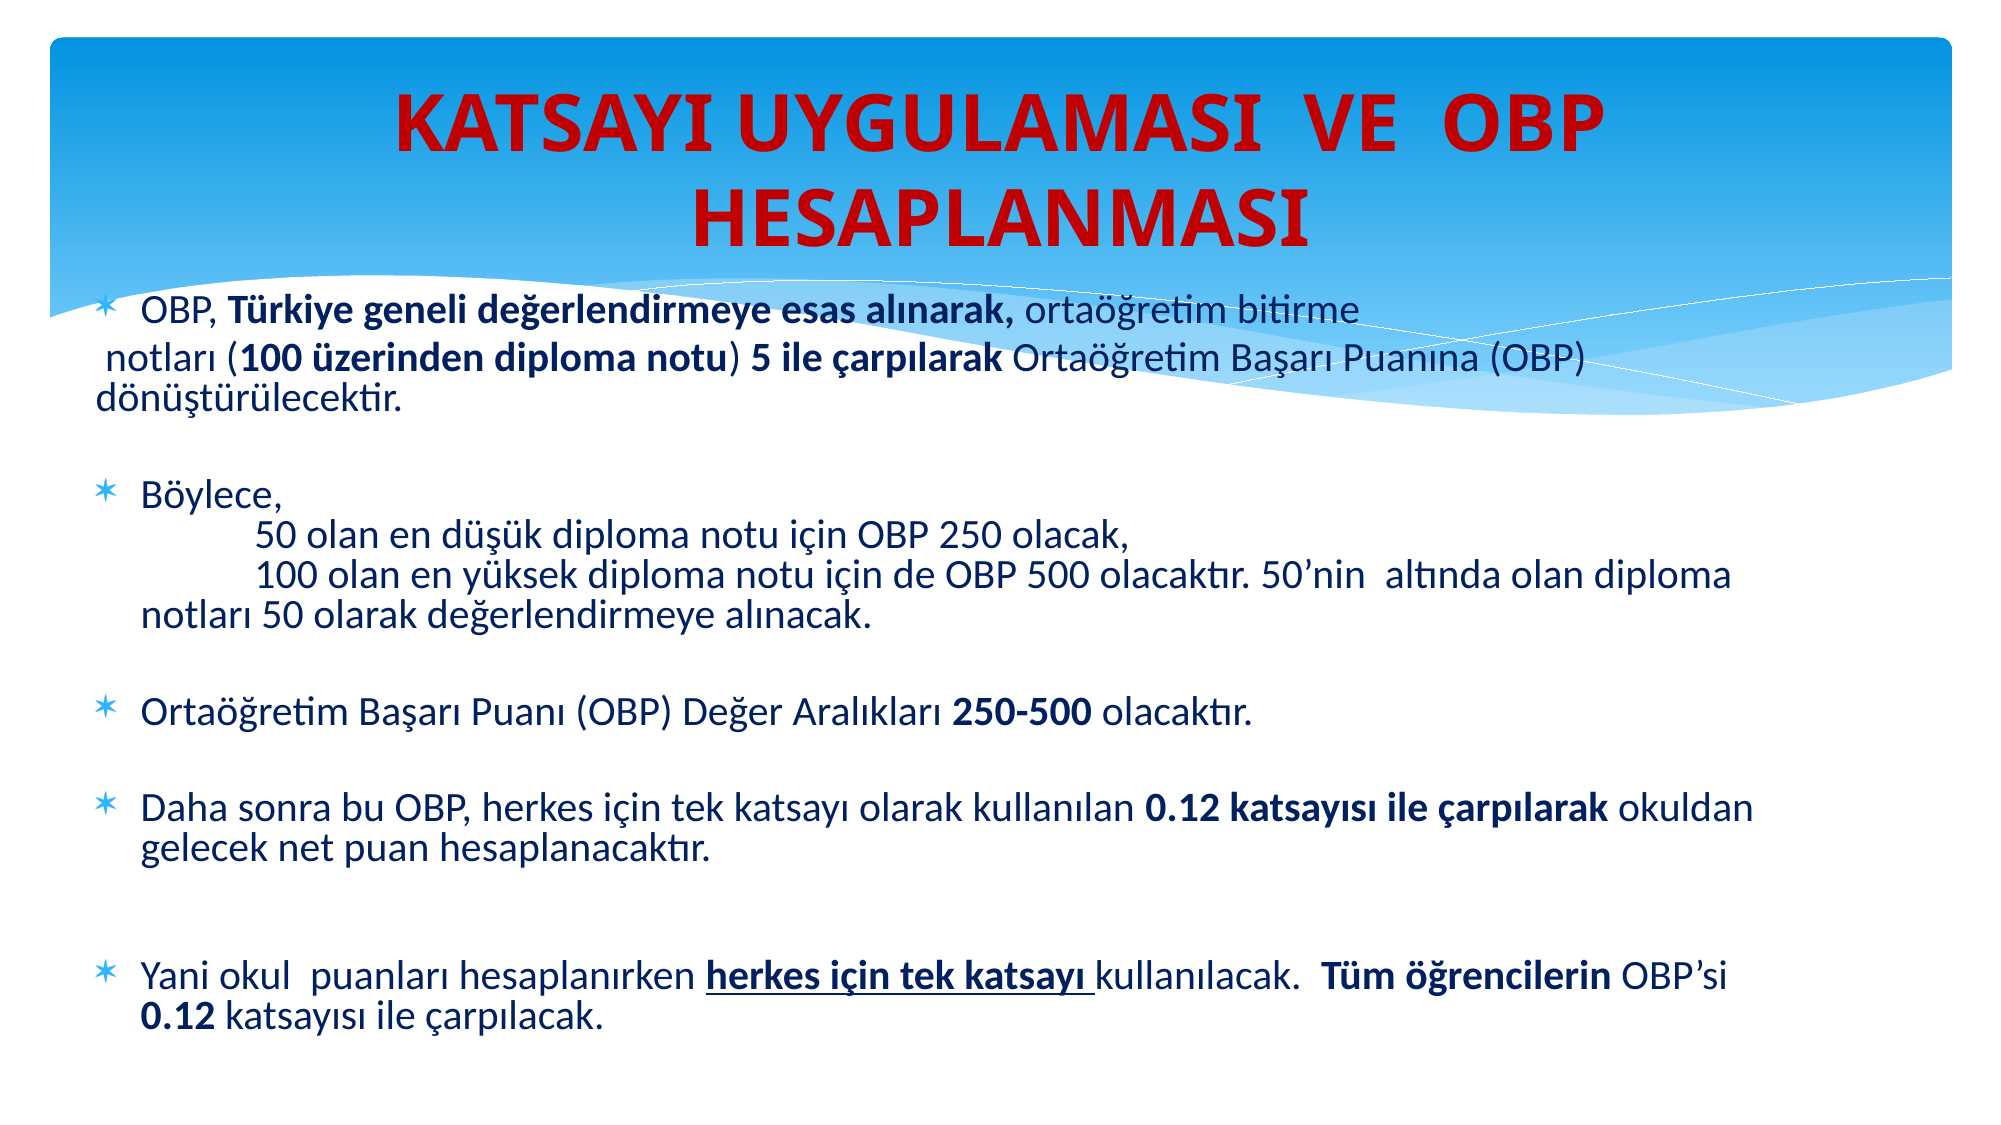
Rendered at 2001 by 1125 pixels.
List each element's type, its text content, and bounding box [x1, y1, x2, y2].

list OBP, Türkiye geneli değerlendirmeye esas alınarak, ortaöğretim bitirme notları (100 üzerinden diploma notu) 5 ile çarpılarak Ortaöğretim Başarı Puanına (OBP) dönüştürülecektir. Böylece, 50 olan en düşük diploma notu için OBP 250 olacak, 100 olan en yüksek diploma notu için de OBP 500 olacaktır. 50’nin altında olan diploma notları 50 olarak değerlendirmeye alınacak. Ortaöğretim Başarı Puanı (OBP) Değer Aralıkları 250-500 olacaktır. Daha sonra bu OBP, herkes için tek katsayı olarak kullanılan 0.12 katsayısı ile çarpılarak okuldan gelecek net puan hesaplanacaktır. Yani okul puanları hesaplanırken herkes için tek katsayı kullanılacak. Tüm öğrencilerin OBP’si 0.12 katsayısı ile çarpılacak. [80, 284, 1812, 1069]
title KATSAYI UYGULAMASI VE OBP HESAPLANMASI [99, 64, 1900, 270]
